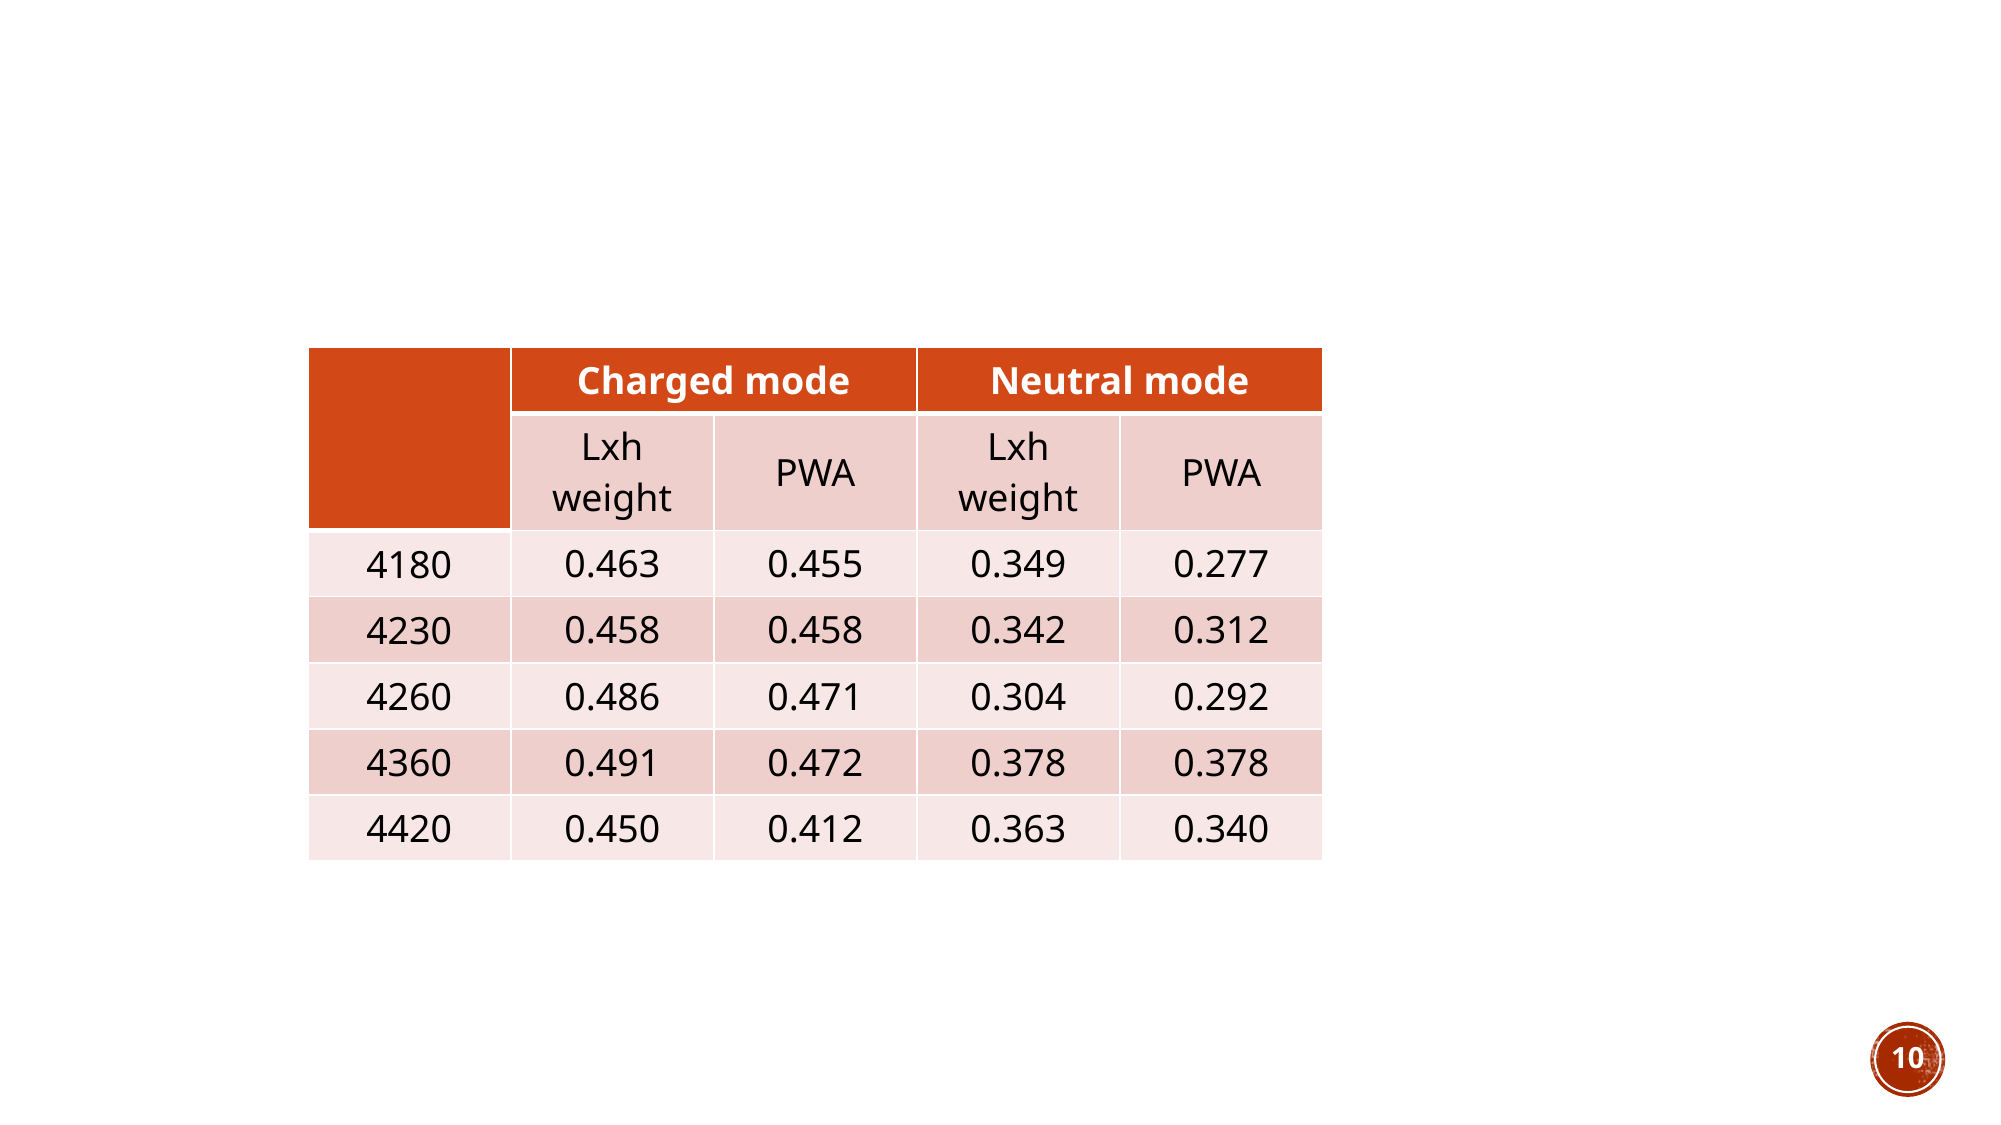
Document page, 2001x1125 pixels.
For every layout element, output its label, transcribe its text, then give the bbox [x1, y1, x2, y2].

table_cell 4230 [309, 597, 510, 662]
table_cell 0.491 [512, 730, 713, 794]
table_cell 0.342 [918, 597, 1119, 662]
table_cell 0.277 [1121, 531, 1322, 596]
table_cell Lxh weight [918, 416, 1119, 530]
table_header [309, 348, 510, 528]
table_cell 0.292 [1121, 664, 1322, 728]
table_cell 0.450 [512, 796, 713, 860]
table_cell 4260 [309, 664, 510, 728]
table_cell 0.455 [715, 531, 916, 596]
table_cell 0.486 [512, 664, 713, 728]
table_cell 4360 [309, 730, 510, 794]
table_cell 0.378 [918, 730, 1119, 794]
table_header Charged mode [512, 348, 916, 411]
table_cell 0.458 [715, 597, 916, 662]
table_cell 0.378 [1121, 730, 1322, 794]
table_header Neutral mode [918, 348, 1322, 411]
table_cell 0.412 [715, 796, 916, 860]
table_cell 0.463 [512, 531, 713, 596]
table_cell 0.472 [715, 730, 916, 794]
table_cell 0.340 [1121, 796, 1322, 860]
table_cell Lxh weight [512, 416, 713, 530]
table_cell PWA [715, 416, 916, 530]
table_cell 0.349 [918, 531, 1119, 596]
table_cell 0.458 [512, 597, 713, 662]
table_cell 0.304 [918, 664, 1119, 728]
table_cell 0.363 [918, 796, 1119, 860]
table_cell 0.312 [1121, 597, 1322, 662]
slide_number 10 [1855, 1028, 1961, 1089]
table_cell 4180 [309, 533, 510, 596]
table_cell PWA [1121, 416, 1322, 530]
table_cell 0.471 [715, 664, 916, 728]
table_cell 4420 [309, 796, 510, 860]
